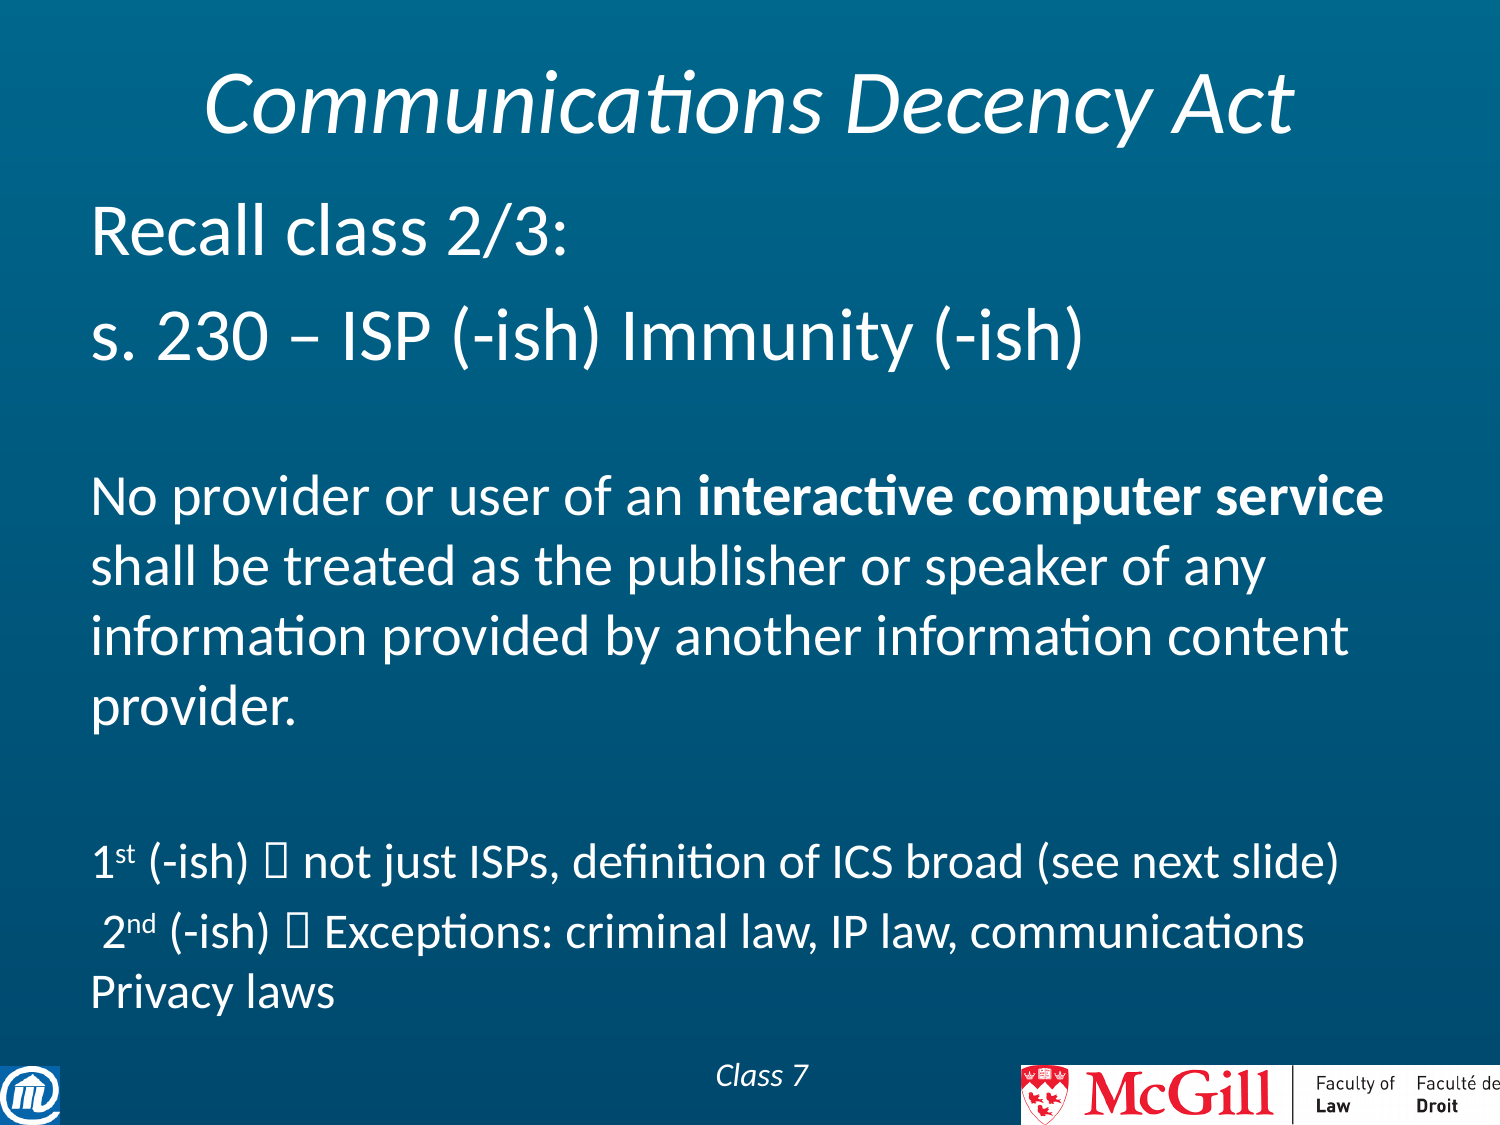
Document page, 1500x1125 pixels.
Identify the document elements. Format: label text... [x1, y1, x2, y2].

list Recall class 2/3: s. 230 – ISP (-ish) Immunity (-ish) No provider or user of an interactive computer service shall be treated as the publisher or speaker of any information provided by another information content provider. 1st (-ish)  not just ISPs, definition of ICS broad (see next slide) 2nd (-ish)  Exceptions: criminal law, IP law, communications Privacy laws [75, 172, 1425, 1005]
picture [1022, 1066, 1500, 1125]
title Communications Decency Act [75, 45, 1425, 149]
picture [0, 1067, 59, 1125]
footer Class 7 [490, 1042, 1034, 1103]
picture [218, 1005, 224, 1016]
